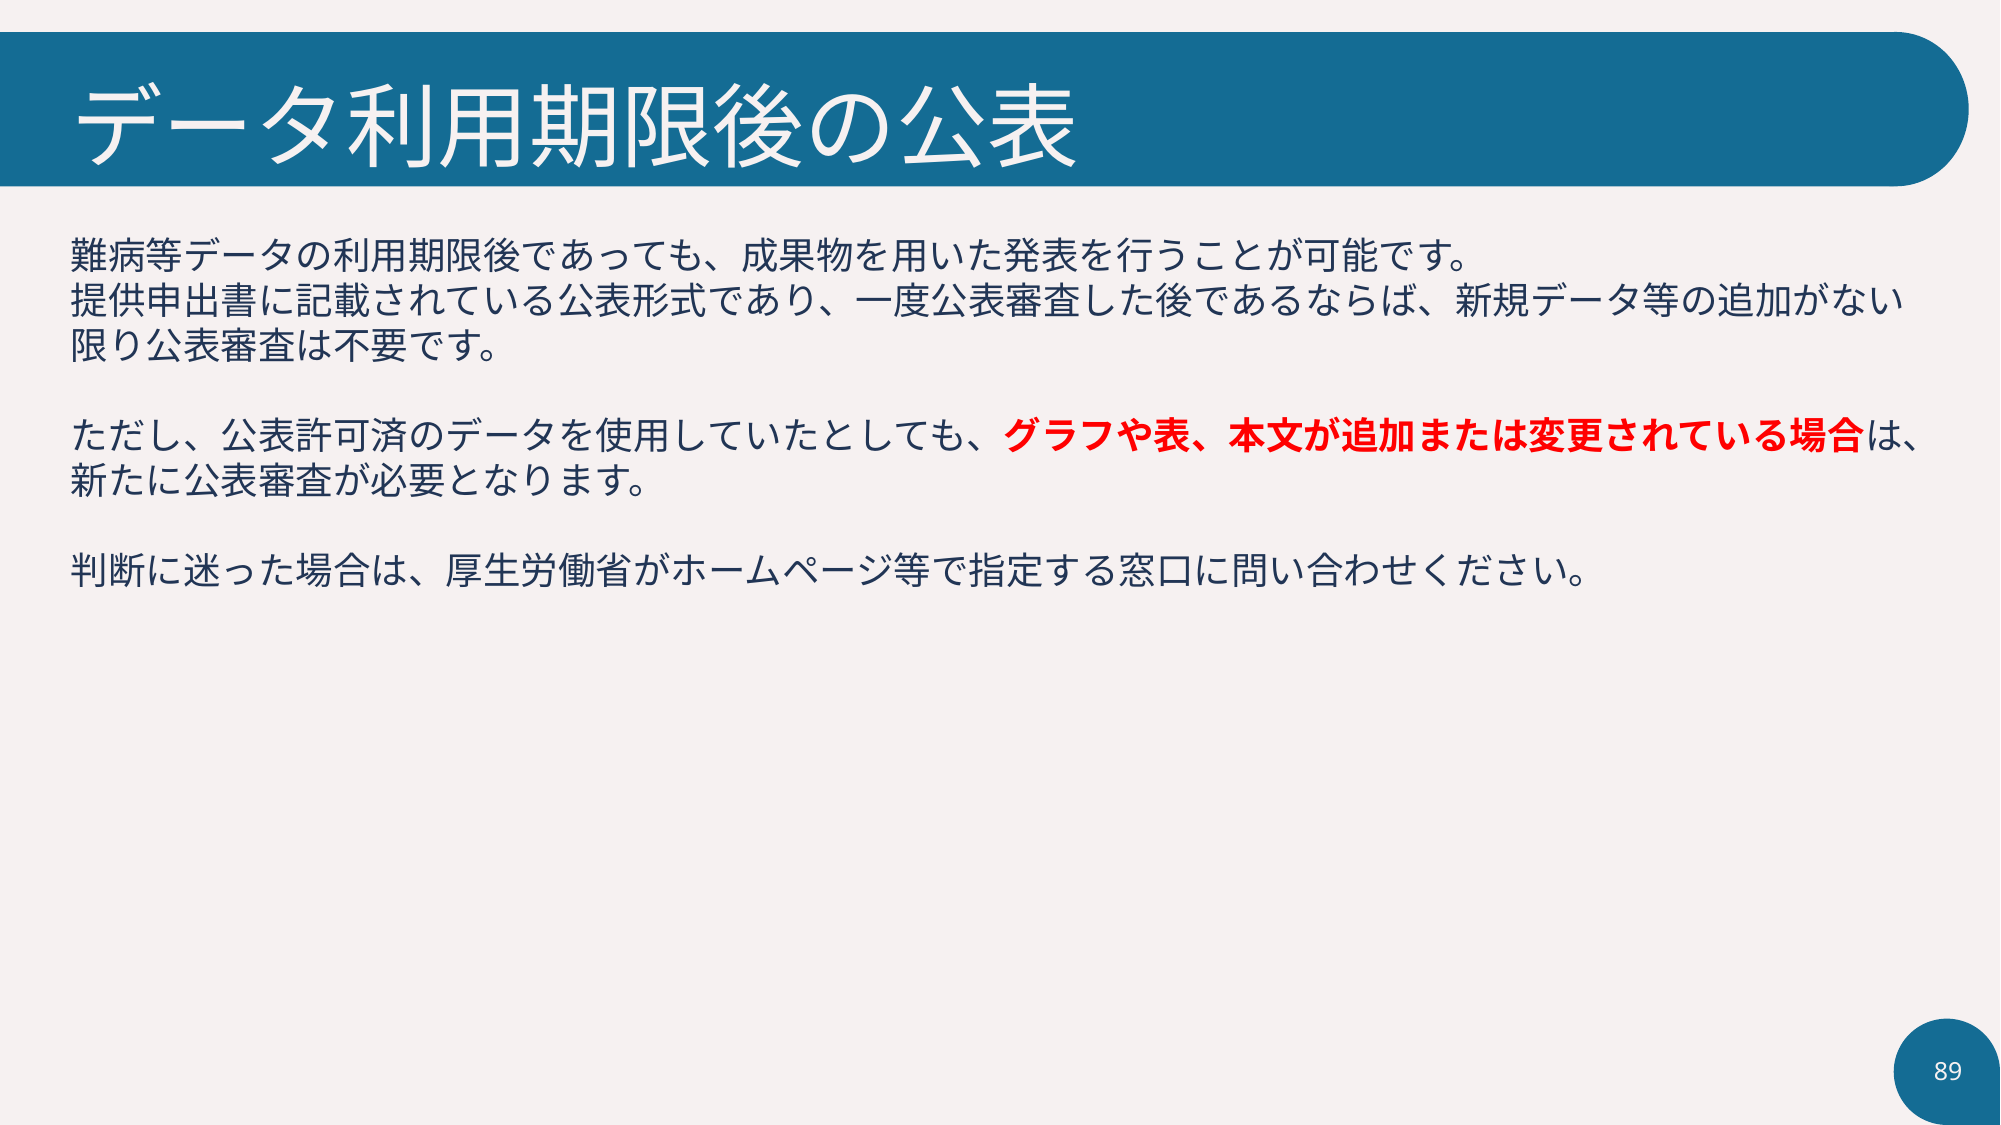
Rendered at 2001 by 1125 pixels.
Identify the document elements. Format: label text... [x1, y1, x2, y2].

title データ利用期限後の公表 [56, 33, 1782, 188]
text_box 難病等データの利用期限後であっても、成果物を用いた発表を行うことが可能です。 提供申出書に記載されている公表形式であり、一度公表審査した後であるならば、新規データ等の追加がない限り公表審査は不要です。 ただし、公表許可済のデータを使用していたとしても、グラフや表、本文が追加または変更されている場合は、新たに公表審査が必要となります。 判断に迷った場合は、厚生労働省がホームページ等で指定する窓口に問い合わせください。 [56, 224, 1946, 614]
slide_number 89 [1901, 1042, 1978, 1103]
